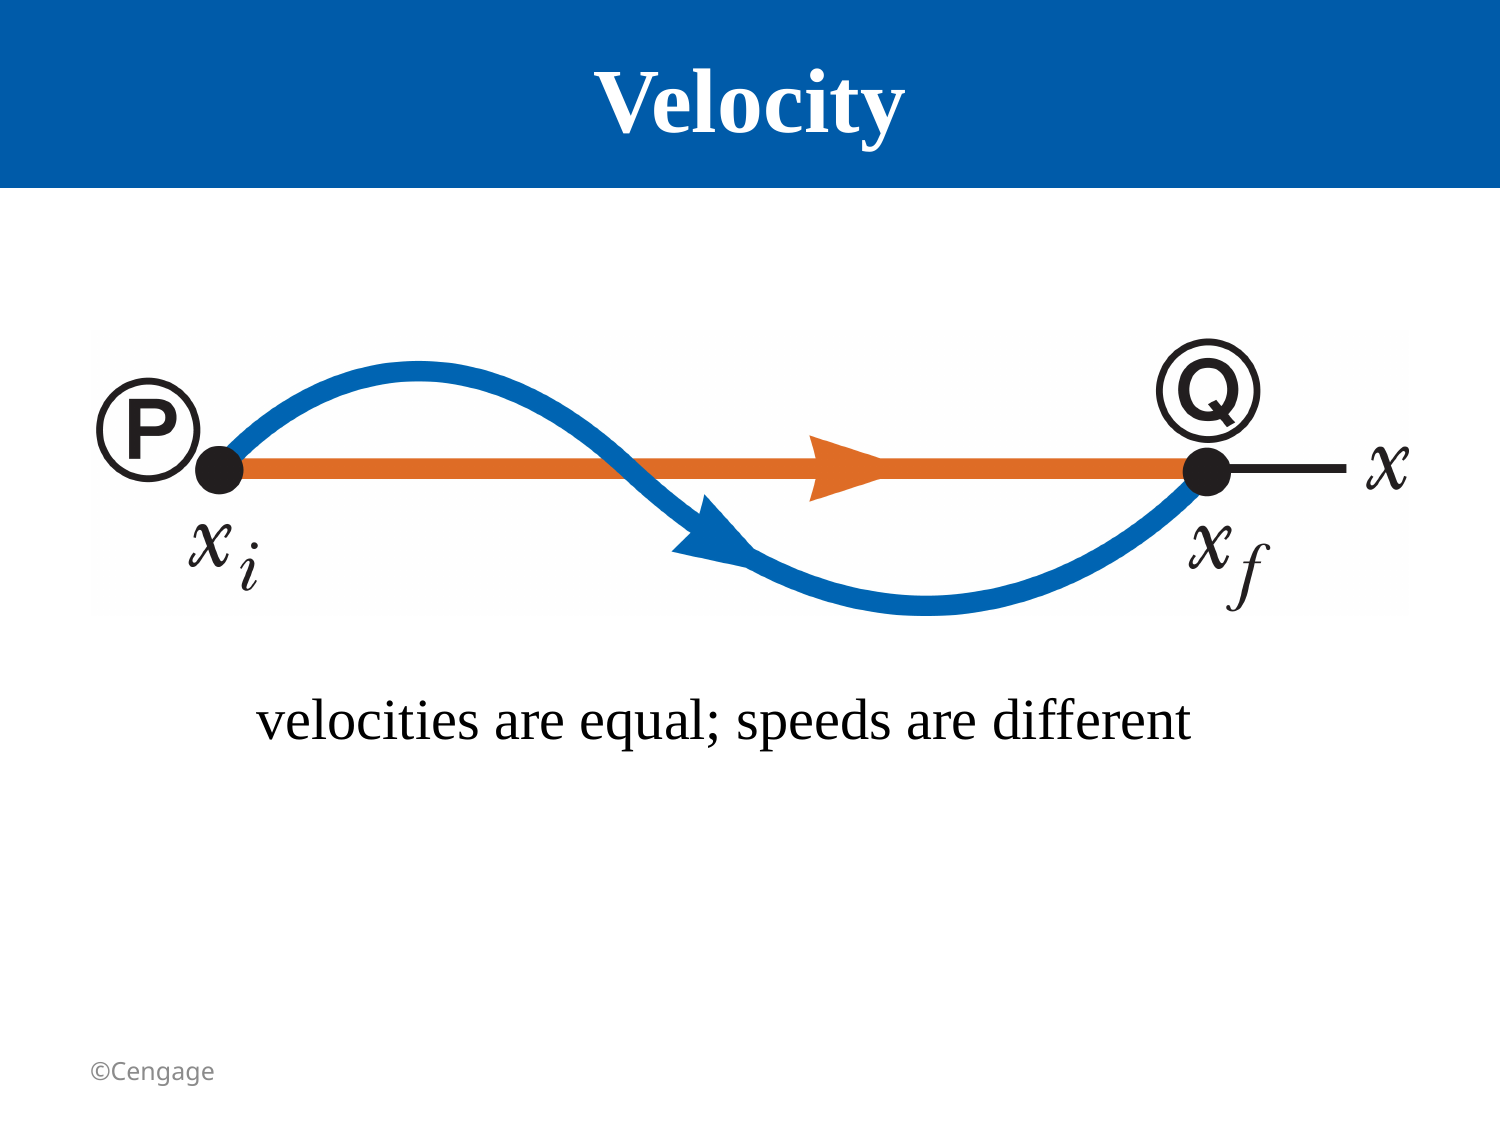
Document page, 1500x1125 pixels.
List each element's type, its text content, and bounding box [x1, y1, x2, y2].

title Velocity [75, 1, 1425, 190]
picture [0, 0, 1500, 188]
picture [91, 330, 1409, 617]
text_box velocities are equal; speeds are different [241, 674, 1259, 759]
footer ©Cengage [75, 1042, 550, 1103]
